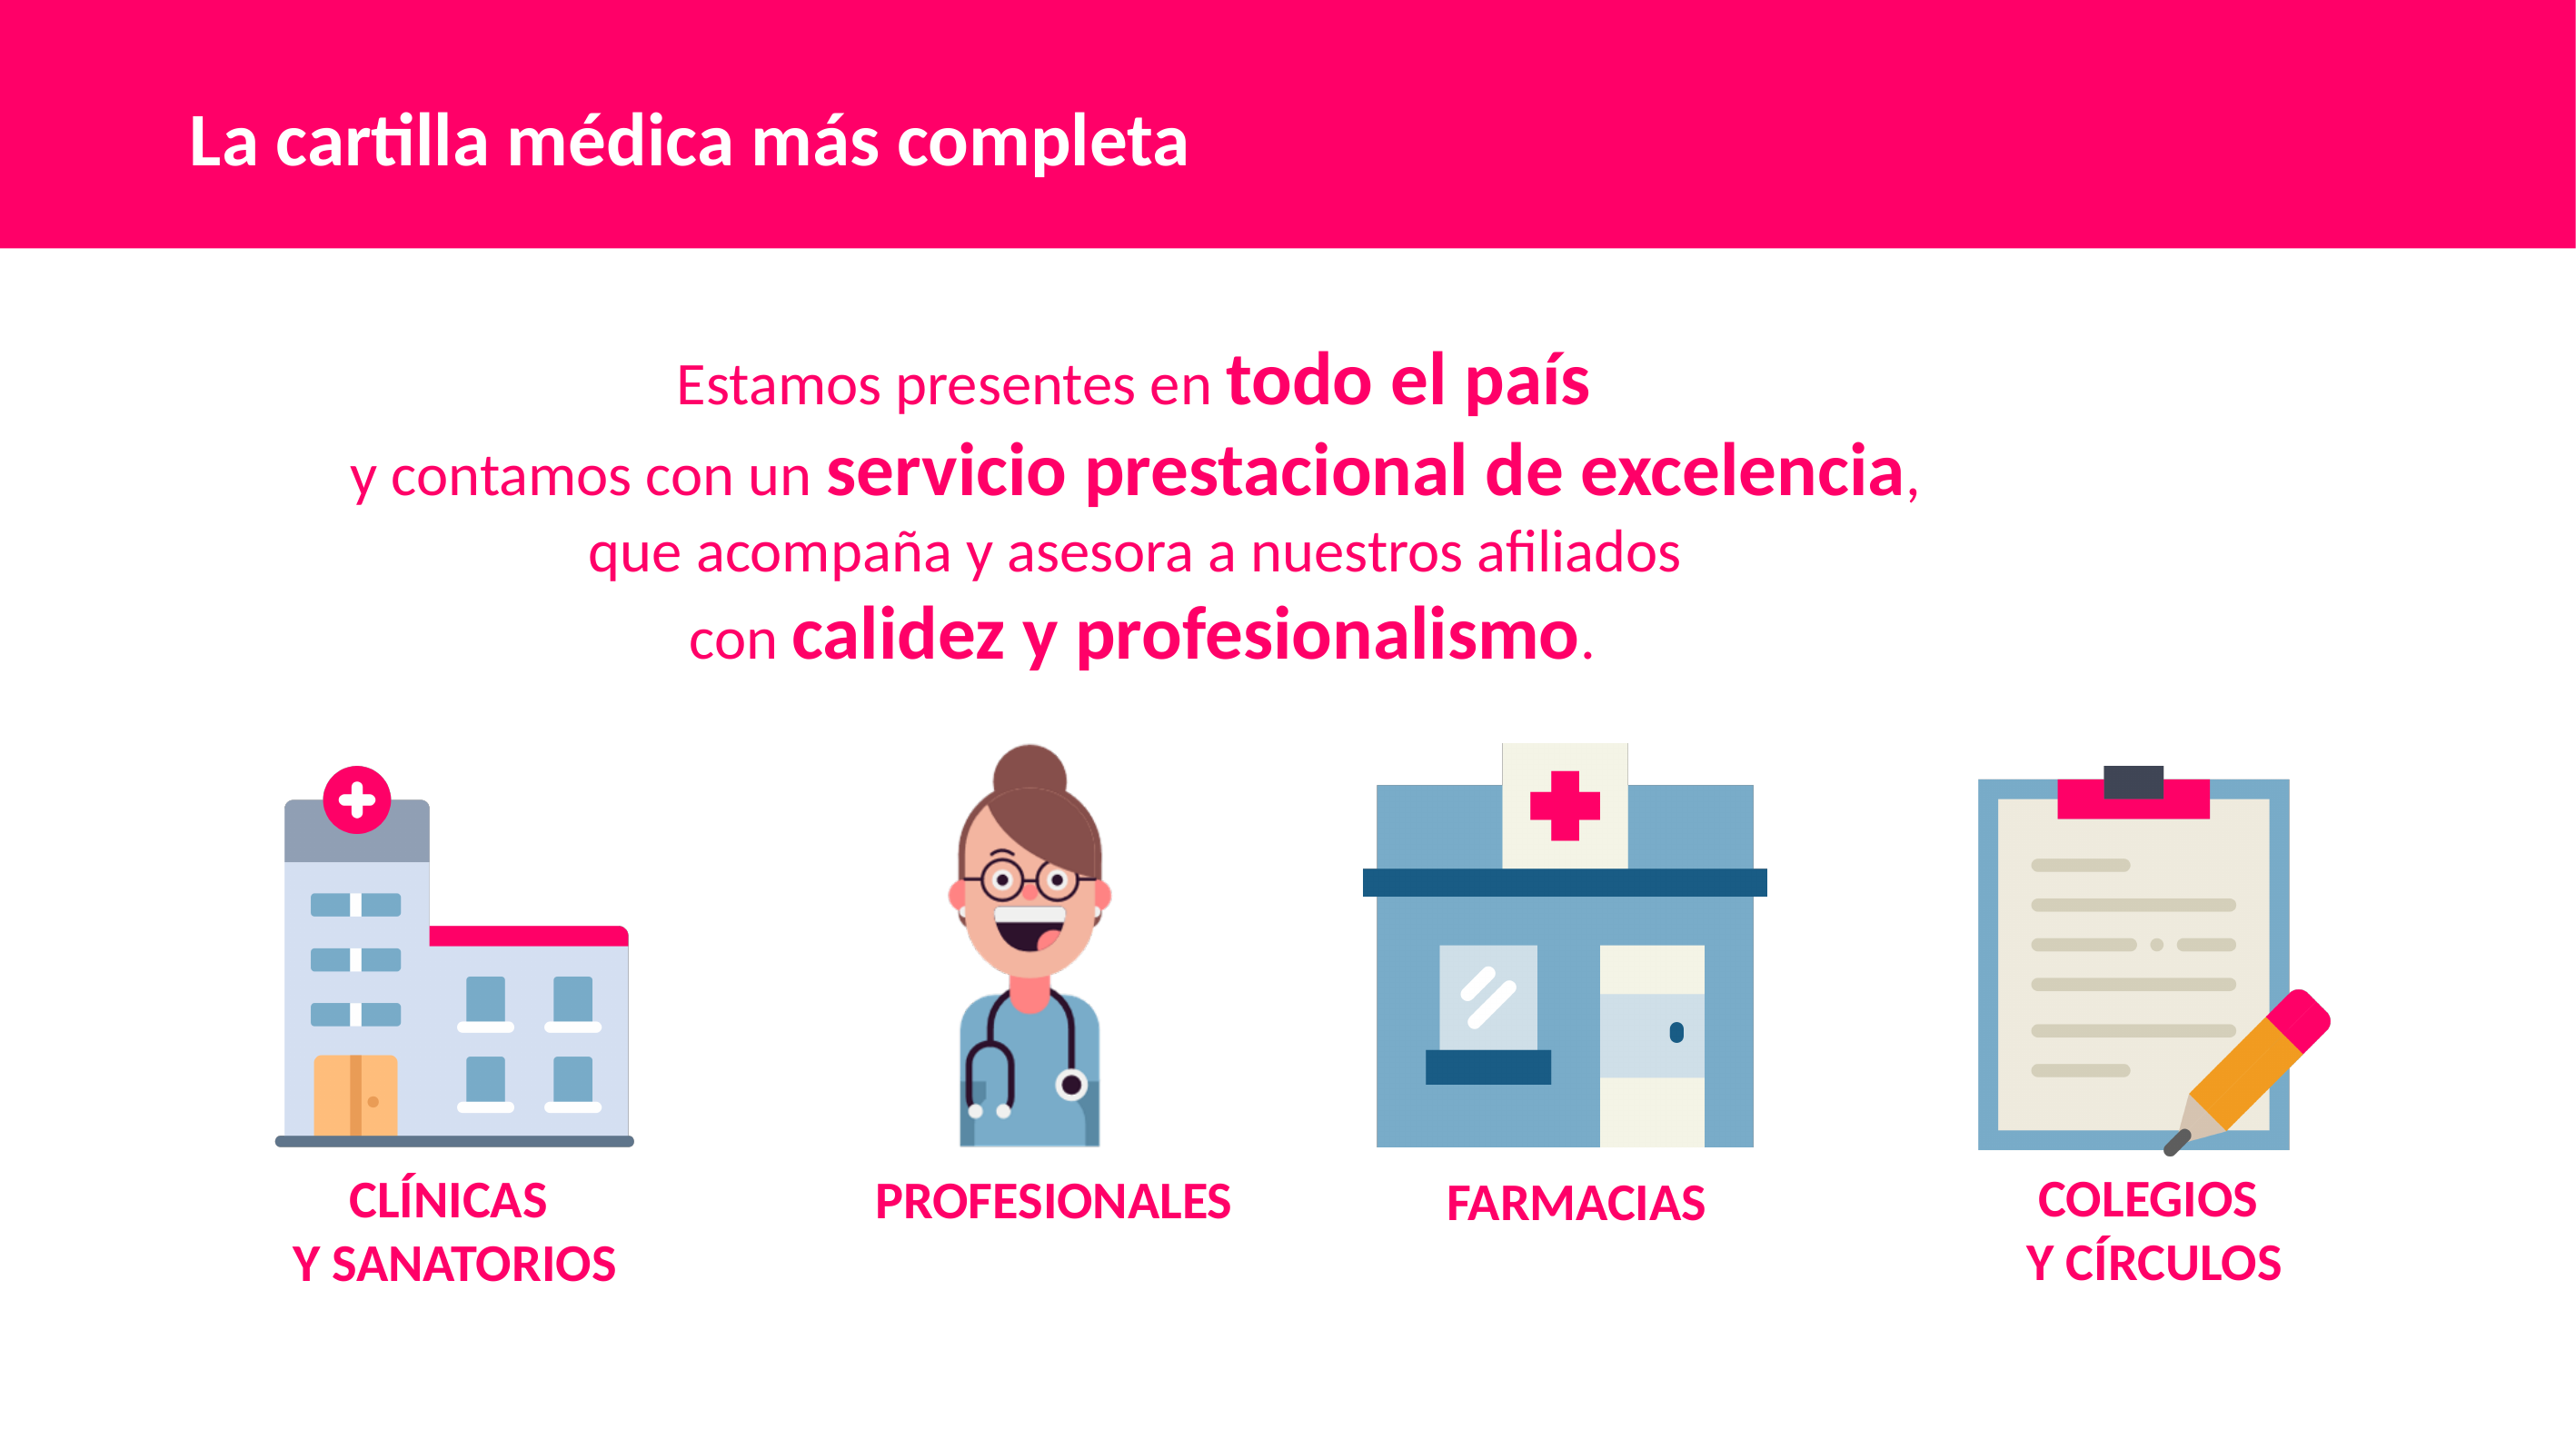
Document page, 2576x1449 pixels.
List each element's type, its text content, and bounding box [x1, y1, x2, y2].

picture [875, 698, 1158, 1181]
picture [1978, 766, 2331, 1156]
text_box COLEGIOS Y CÍRCULOS [1883, 1156, 2427, 1298]
text_box [0, 0, 2576, 250]
text_box FARMACIAS [1407, 1160, 1746, 1238]
text_box Estamos presentes en todo el país y contamos con un servicio prestacional de excelencia, que acompaña y asesora a nuestros afiliados con calidez y profesionalismo. [176, 323, 2109, 754]
picture [1363, 743, 1767, 1147]
text_box CLÍNICAS Y SANATORIOS [264, 1157, 646, 1299]
text_box PROFESIONALES [852, 1159, 1256, 1236]
picture [259, 766, 646, 1147]
text_box La cartilla médica más completa [176, 83, 1535, 187]
